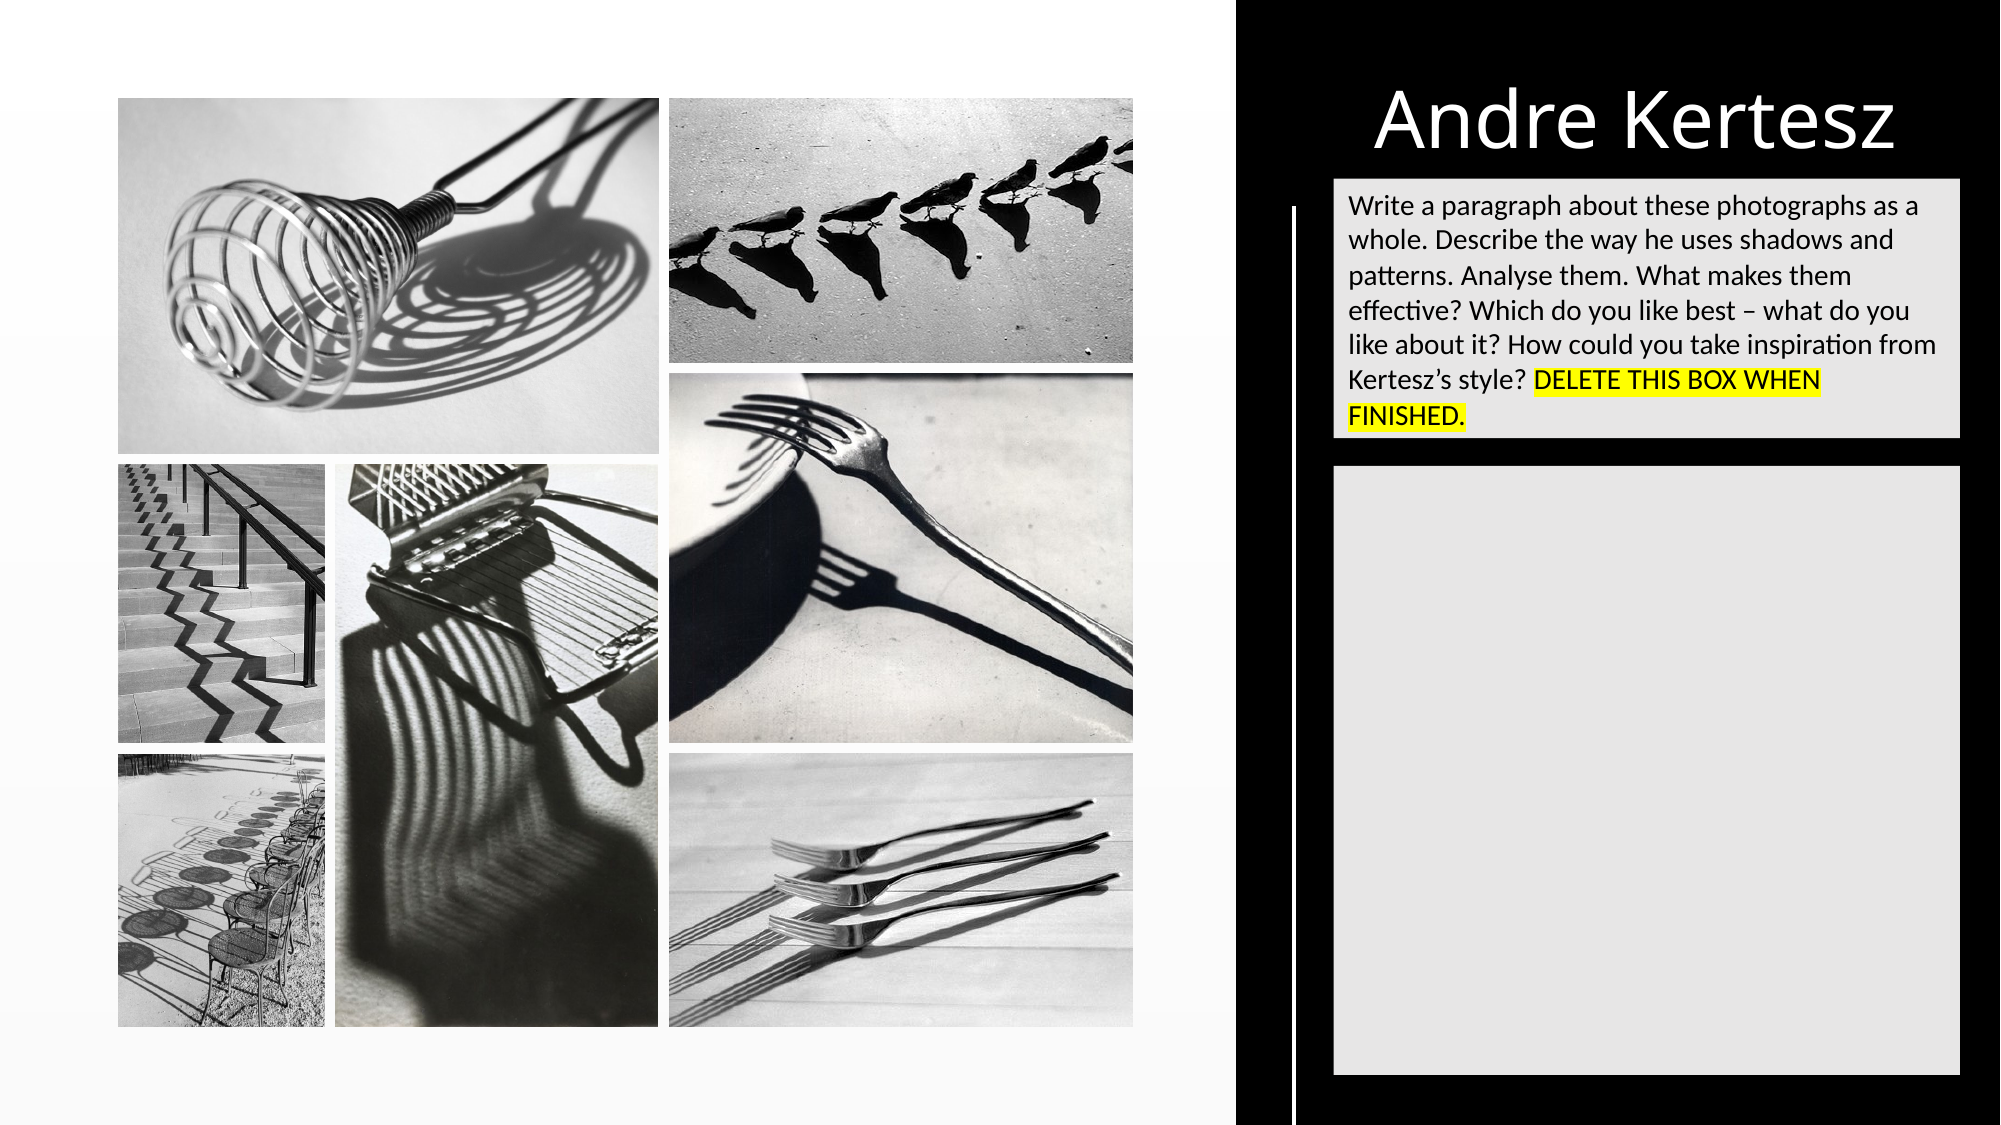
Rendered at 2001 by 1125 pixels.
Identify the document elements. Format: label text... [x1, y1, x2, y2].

picture [118, 98, 659, 454]
picture [669, 373, 1133, 743]
text_box Write a paragraph about these photographs as a whole. Describe the way he uses shadows and patterns. Analyse them. What makes them effective? Which do you like best – what do you like about it? How could you take inspiration from Kertesz’s style? DELETE THIS BOX WHEN FINISHED. [1333, 178, 1960, 439]
picture [669, 753, 1133, 1027]
picture [118, 754, 325, 1027]
text_box [1333, 465, 1960, 1075]
text_box [1235, 0, 2000, 1125]
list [118, 464, 325, 743]
picture [669, 98, 1133, 363]
title Andre Kertesz [1359, 38, 1935, 178]
picture [335, 464, 659, 1027]
